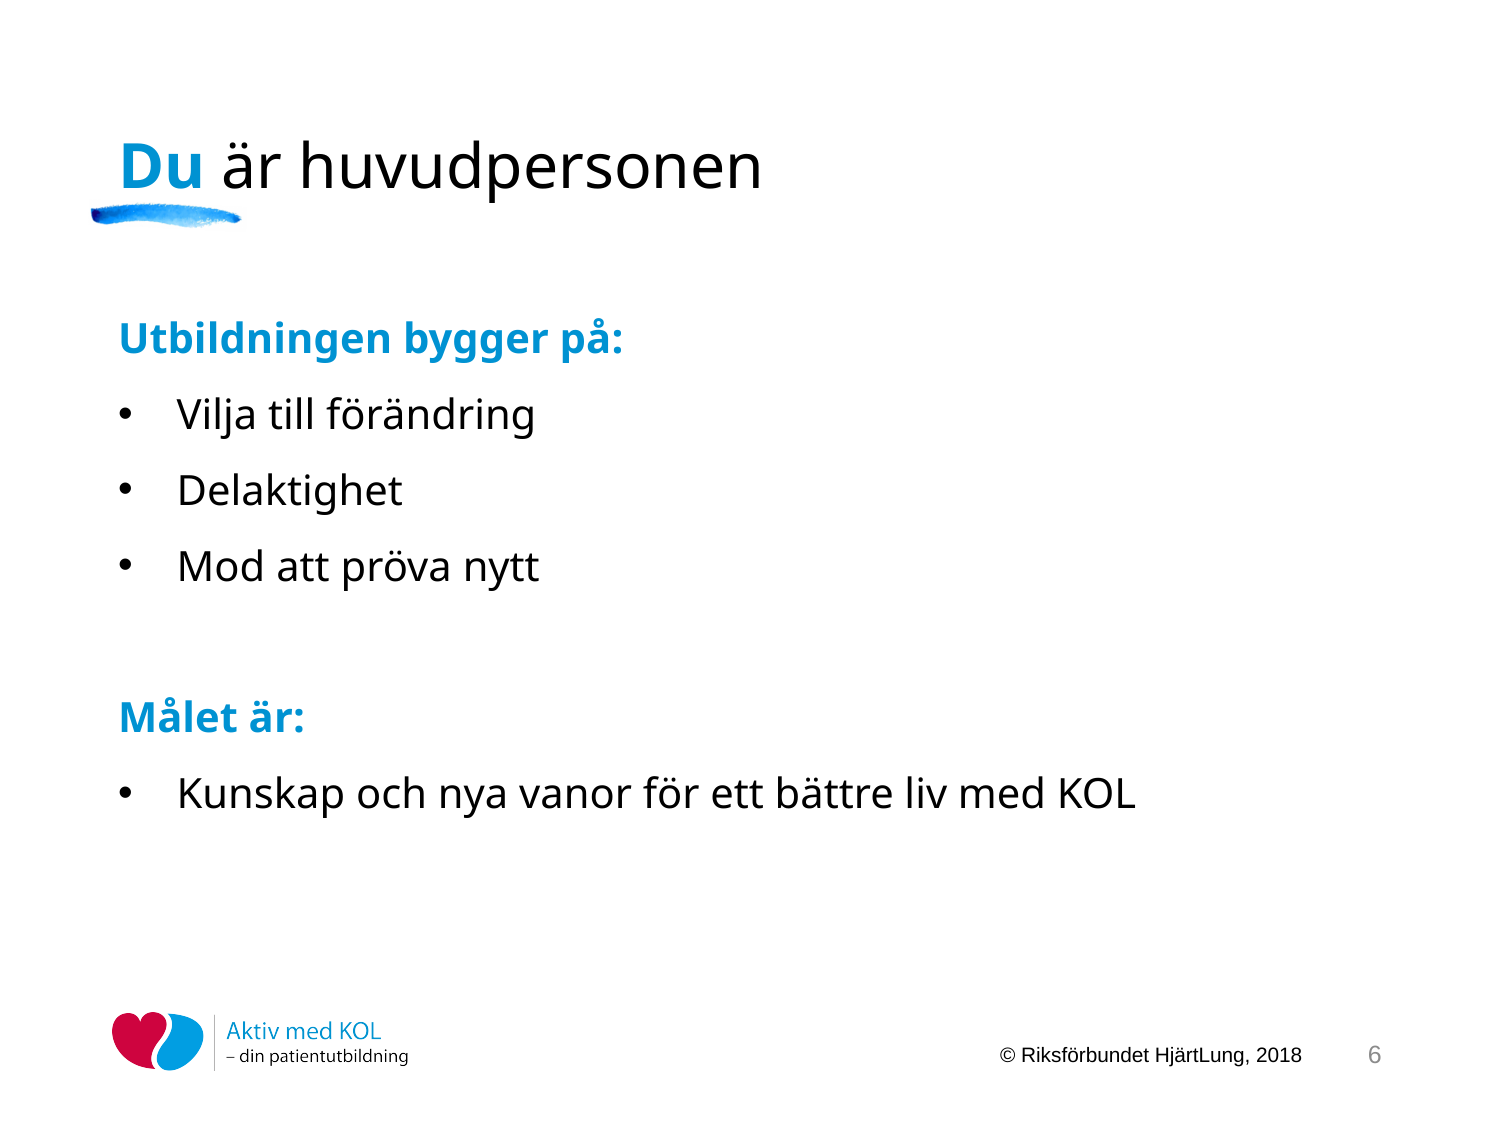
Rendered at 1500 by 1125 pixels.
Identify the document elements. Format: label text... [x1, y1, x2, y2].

slide_number 6 [1059, 1023, 1397, 1084]
title Du är huvudpersonen [103, 59, 1397, 278]
picture [89, 200, 247, 228]
list Utbildningen bygger på: Vilja till förändring Delaktighet Mod att pröva nytt Målet är: Kunskap och nya vanor för ett bättre liv med KOL [103, 299, 1397, 929]
picture [112, 1012, 409, 1071]
